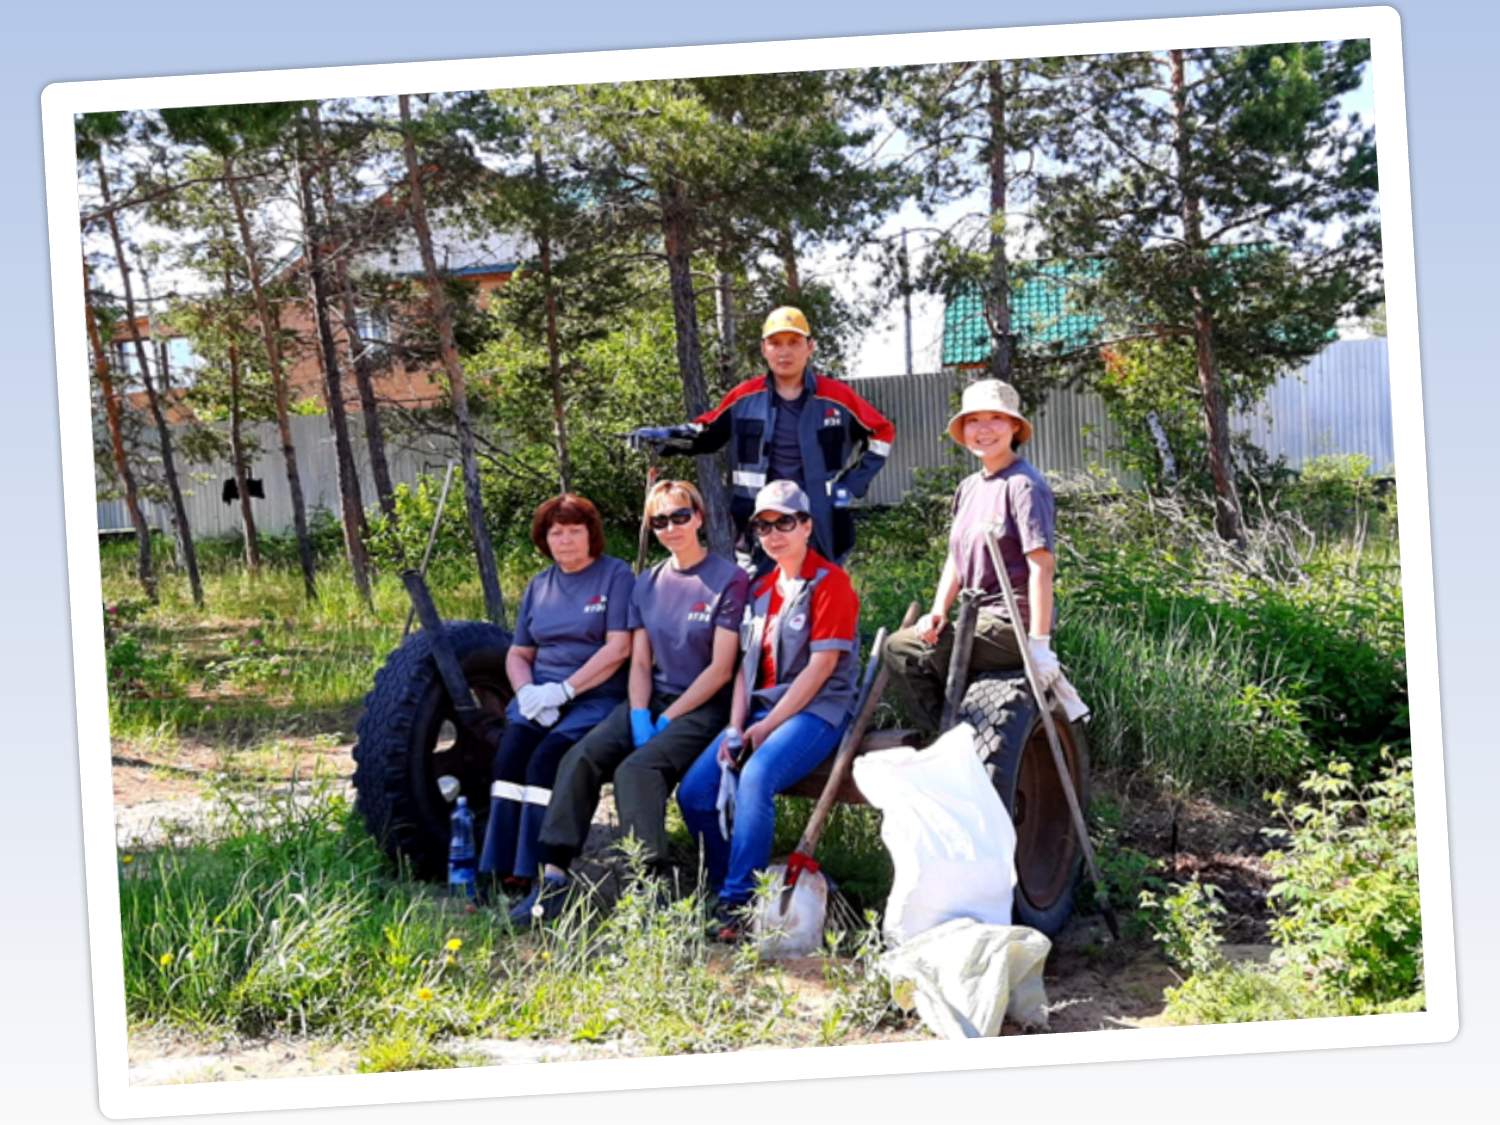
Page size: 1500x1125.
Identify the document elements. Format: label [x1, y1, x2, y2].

picture [75, 39, 1425, 1086]
